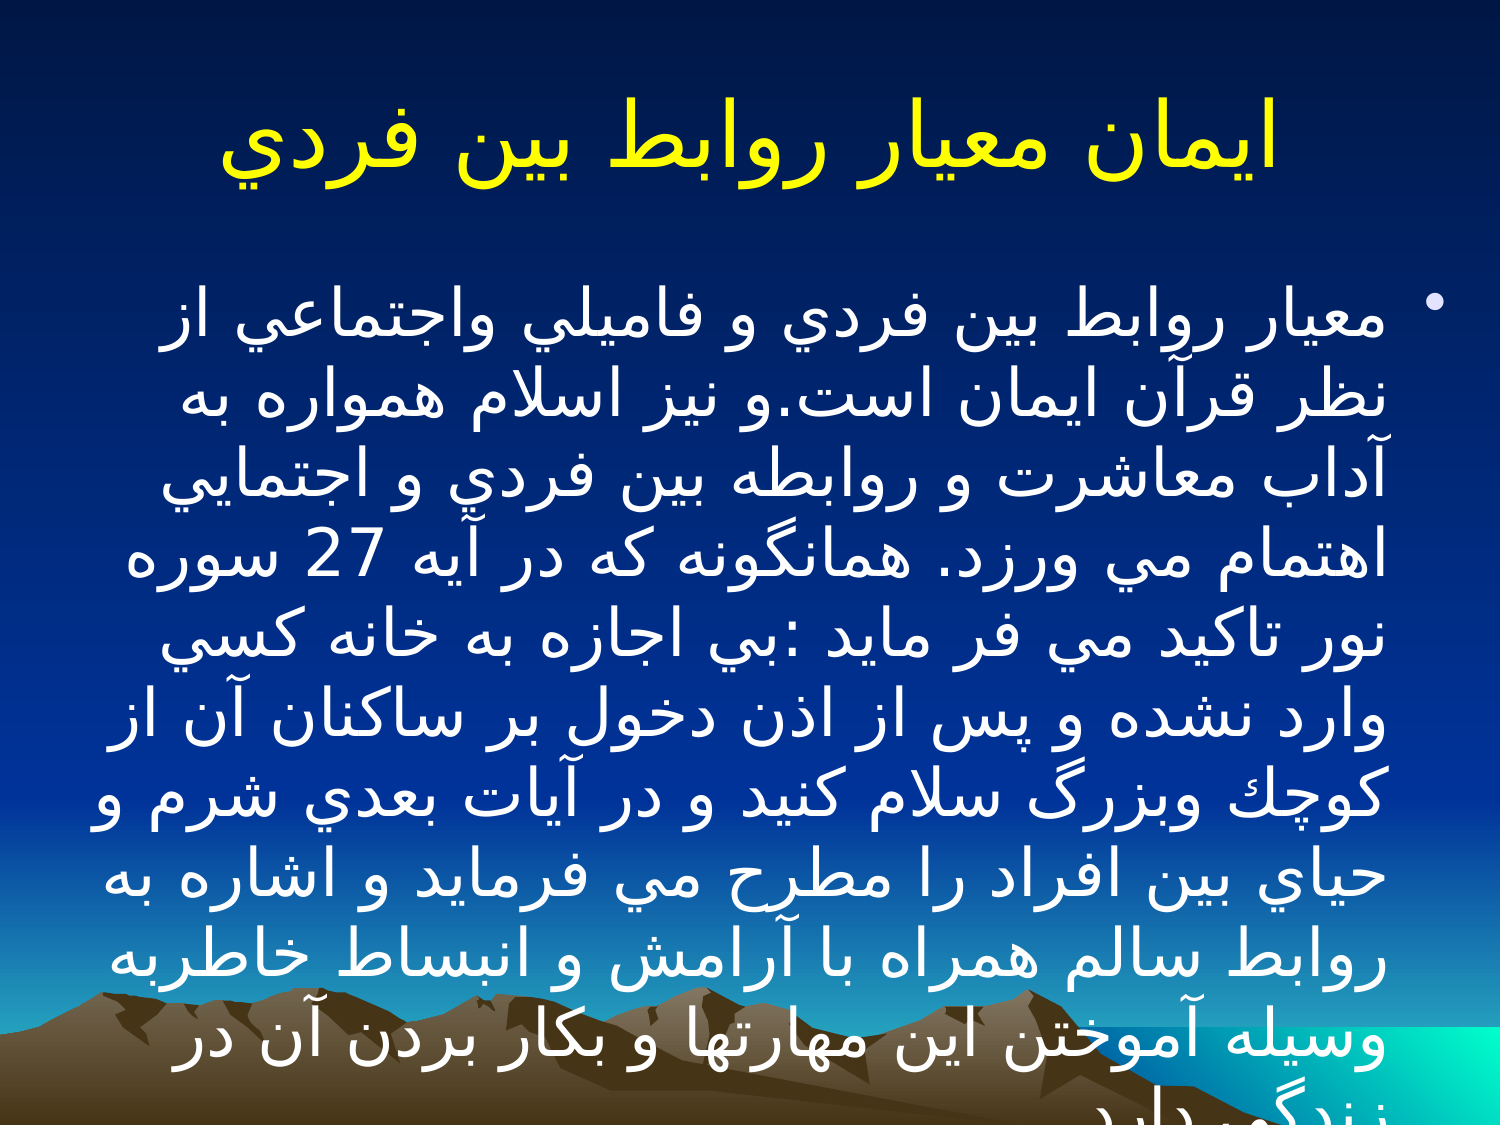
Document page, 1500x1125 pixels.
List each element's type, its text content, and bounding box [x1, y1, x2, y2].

picture [1119, 1036, 1178, 1069]
picture [1092, 1031, 1108, 1043]
list معيار روابط بين فردي و فاميلي واجتماعي از نظر قرآن ايمان است.و نيز اسلام همواره به آداب معاشرت و روابطه بين فردي و اجتمايي اهتمام مي ورزد. همانگونه كه در آيه 27 سوره نور تاكيد مي فر مايد :بي اجازه به خانه كسي وارد نشده و پس از اذن دخول بر ساكنان آن از كوچك وبزرگ سلام كنيد و در آيات بعدي شرم و حياي بين افراد را مطرح مي فرمايد و اشاره به روابط سالم همراه با آرامش و انبساط خاطربه وسيله آموختن اين مهارتها و بكار بردن آن در زندگي دارد [24, 262, 1463, 1013]
title ايمان معيار روابط بين فردي [74, 37, 1426, 226]
picture [1190, 1034, 1195, 1055]
